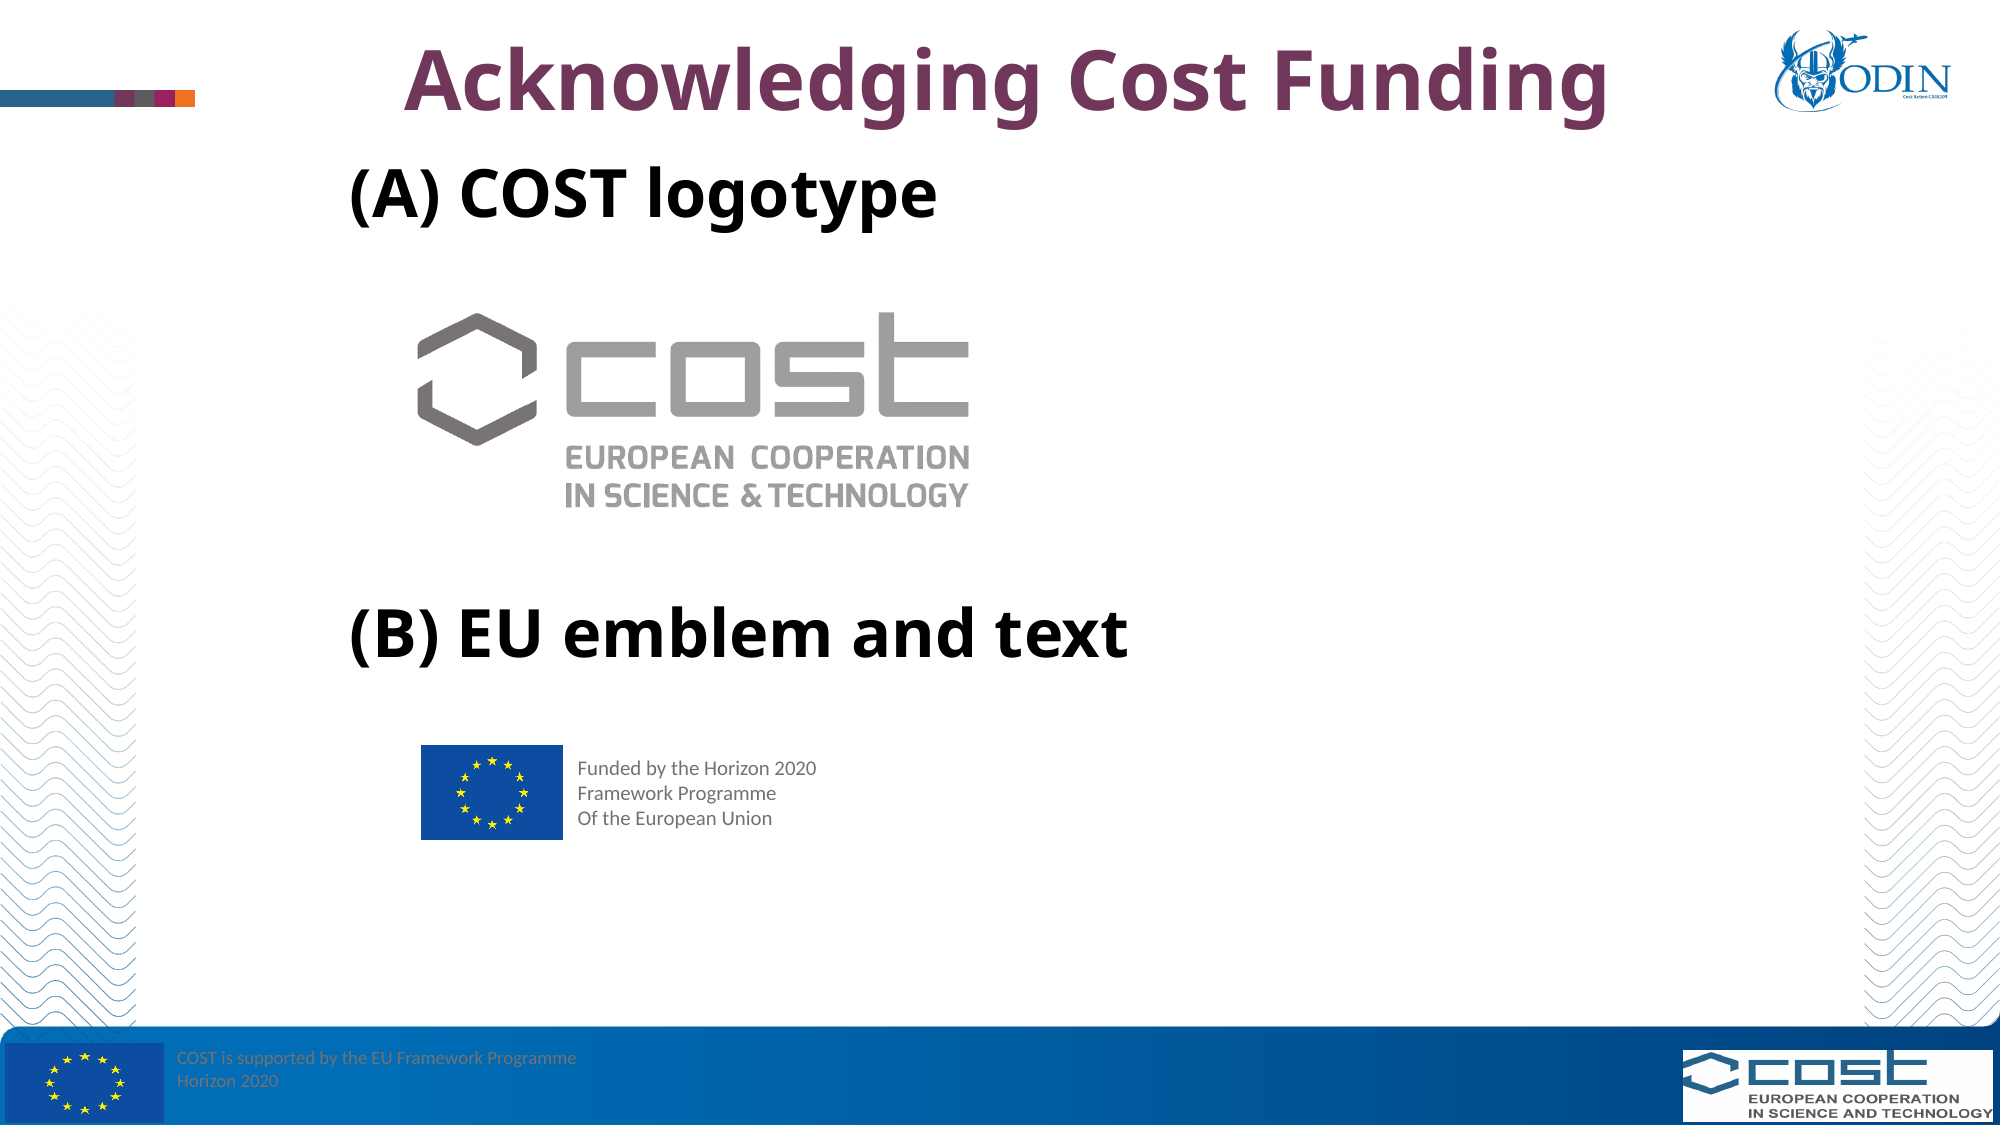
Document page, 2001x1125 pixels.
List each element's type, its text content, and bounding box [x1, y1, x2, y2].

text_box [421, 745, 904, 840]
text_box Acknowledging Cost Funding [389, 19, 1750, 135]
text_box (B) EU emblem and text [334, 423, 1562, 679]
picture [396, 283, 1019, 527]
picture [1774, 30, 1951, 112]
picture [0, 250, 2000, 1125]
text_box (A) COST logotype [334, 143, 1533, 239]
picture [0, 90, 195, 107]
